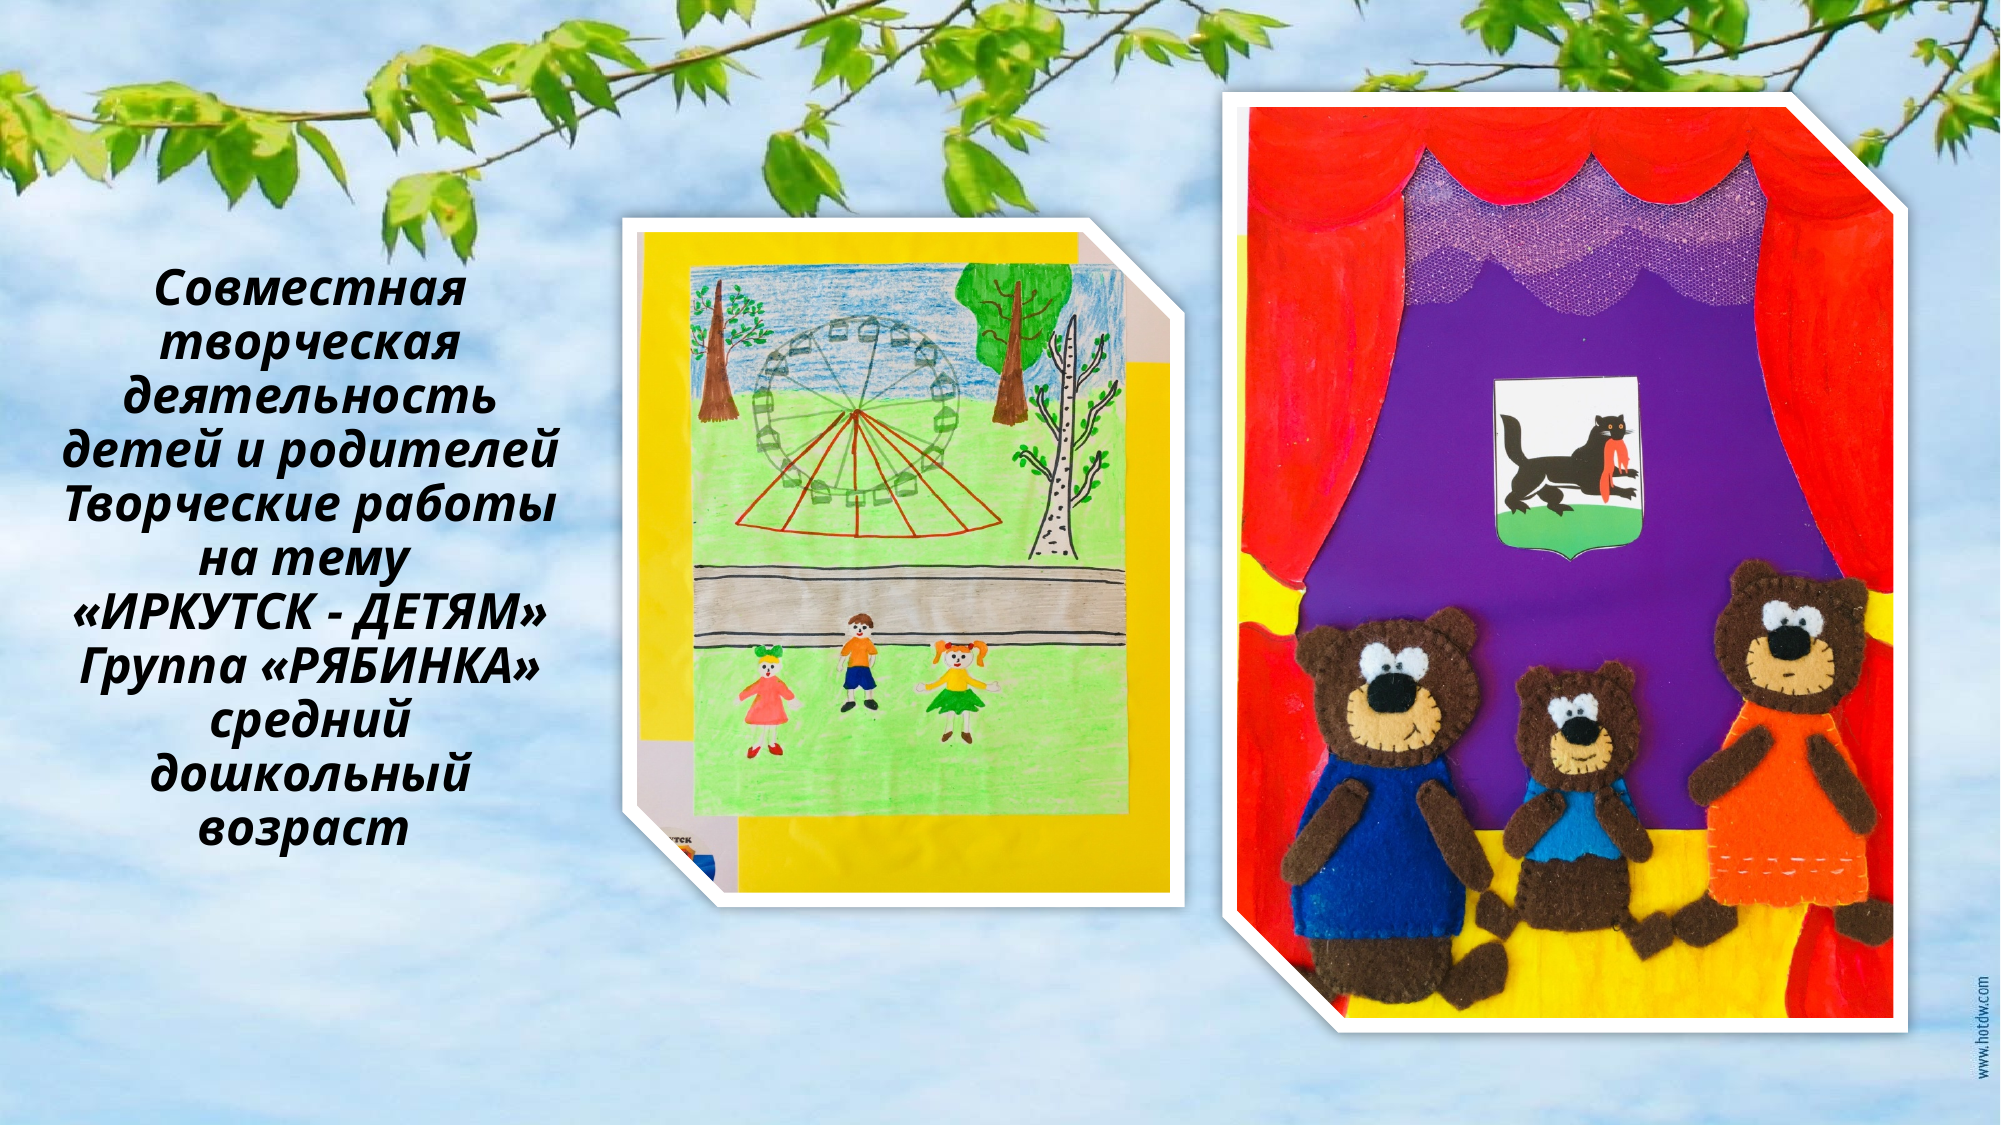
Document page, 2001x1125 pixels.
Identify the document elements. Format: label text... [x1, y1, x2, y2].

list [1229, 99, 1901, 1026]
title Совместная творческая деятельность детей и родителей Творческие работы на тему «ИРКУТСК - ДЕТЯМ» Группа «РЯБИНКА» средний дошкольный возраст [43, 181, 578, 944]
picture [0, 0, 2001, 1125]
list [629, 224, 1178, 900]
